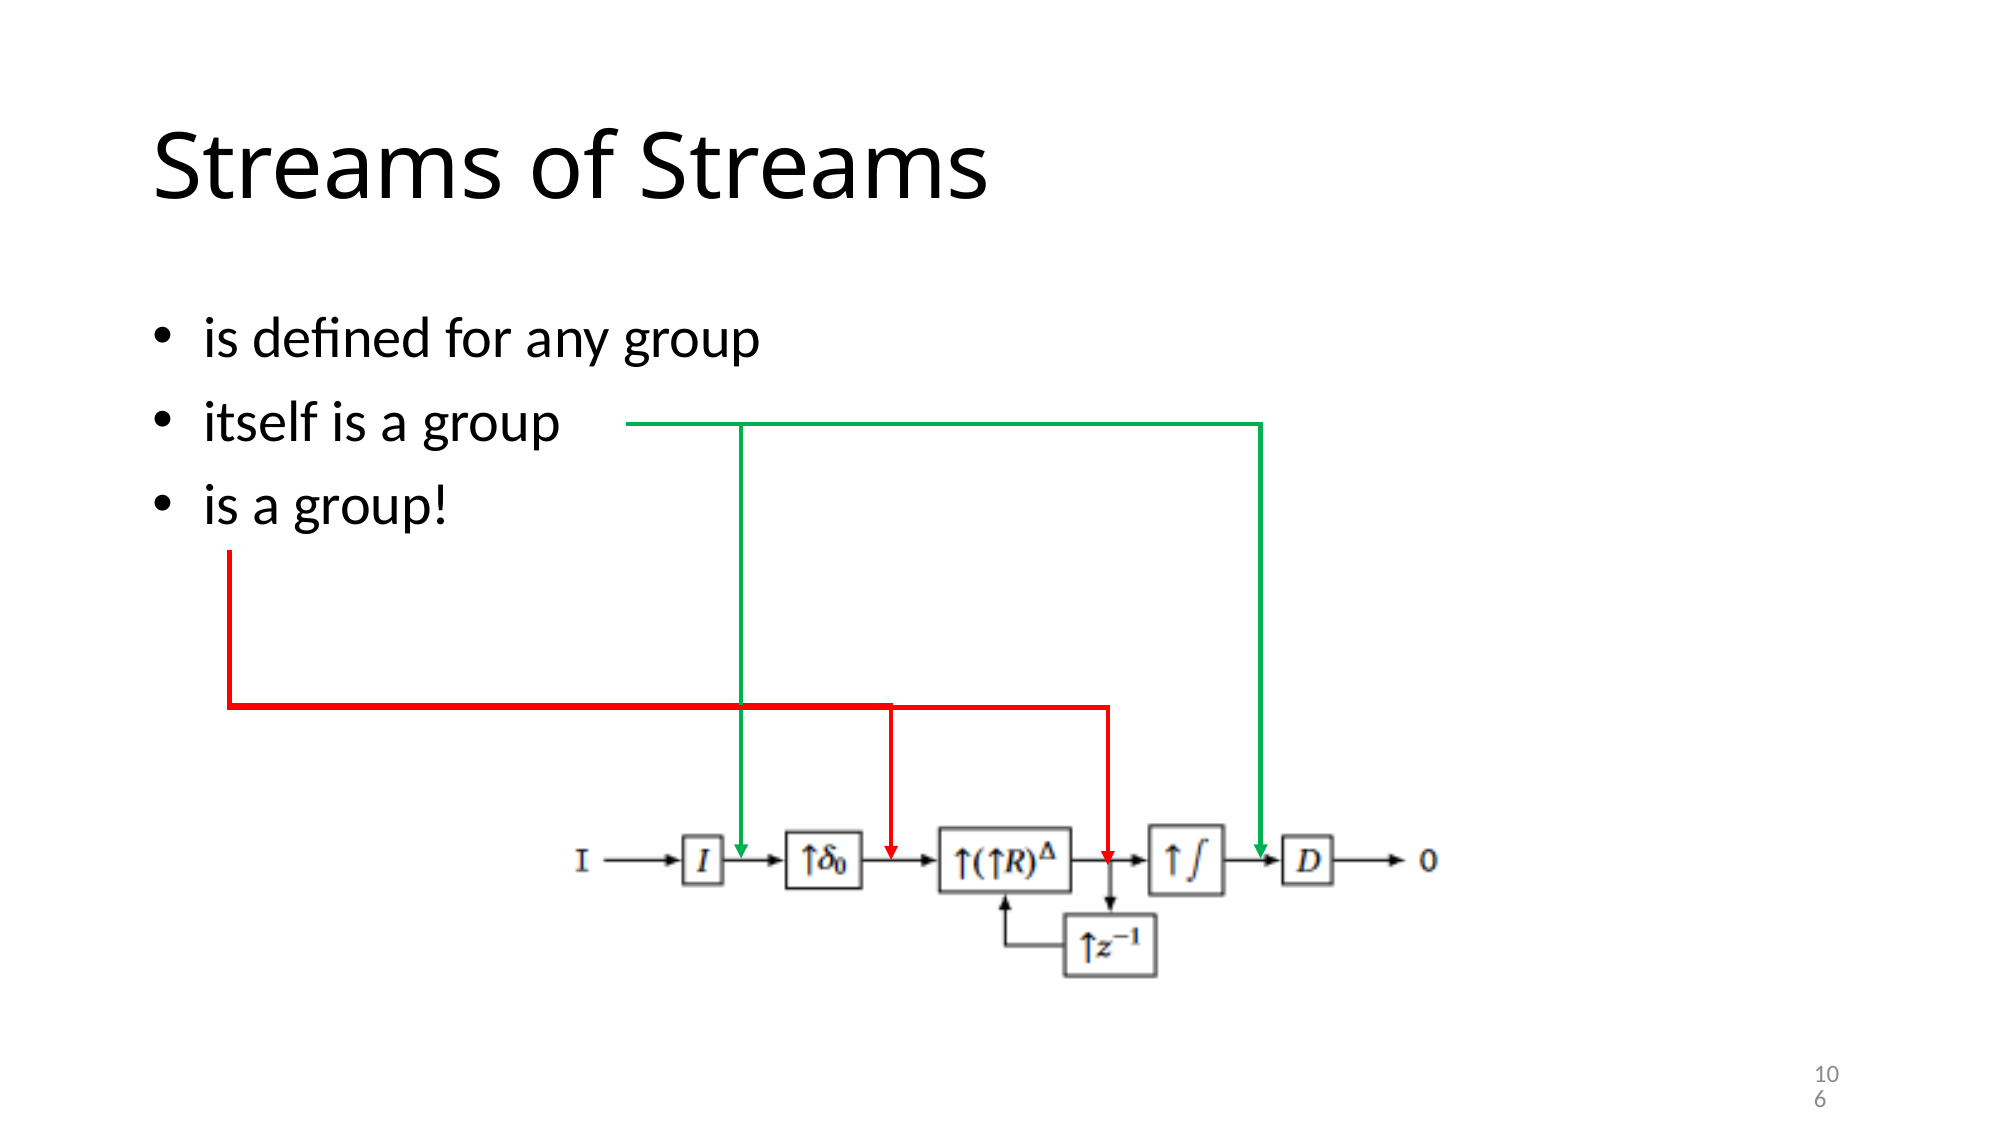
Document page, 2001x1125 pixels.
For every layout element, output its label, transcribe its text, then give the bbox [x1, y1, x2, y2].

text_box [827, 424, 1261, 859]
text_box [405, 373, 511, 1036]
title Streams of Streams [137, 59, 1863, 278]
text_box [511, 268, 827, 1125]
text_box [187, 480, 272, 551]
slide_number 106 [1798, 1042, 1863, 1103]
picture [827, 822, 1451, 985]
